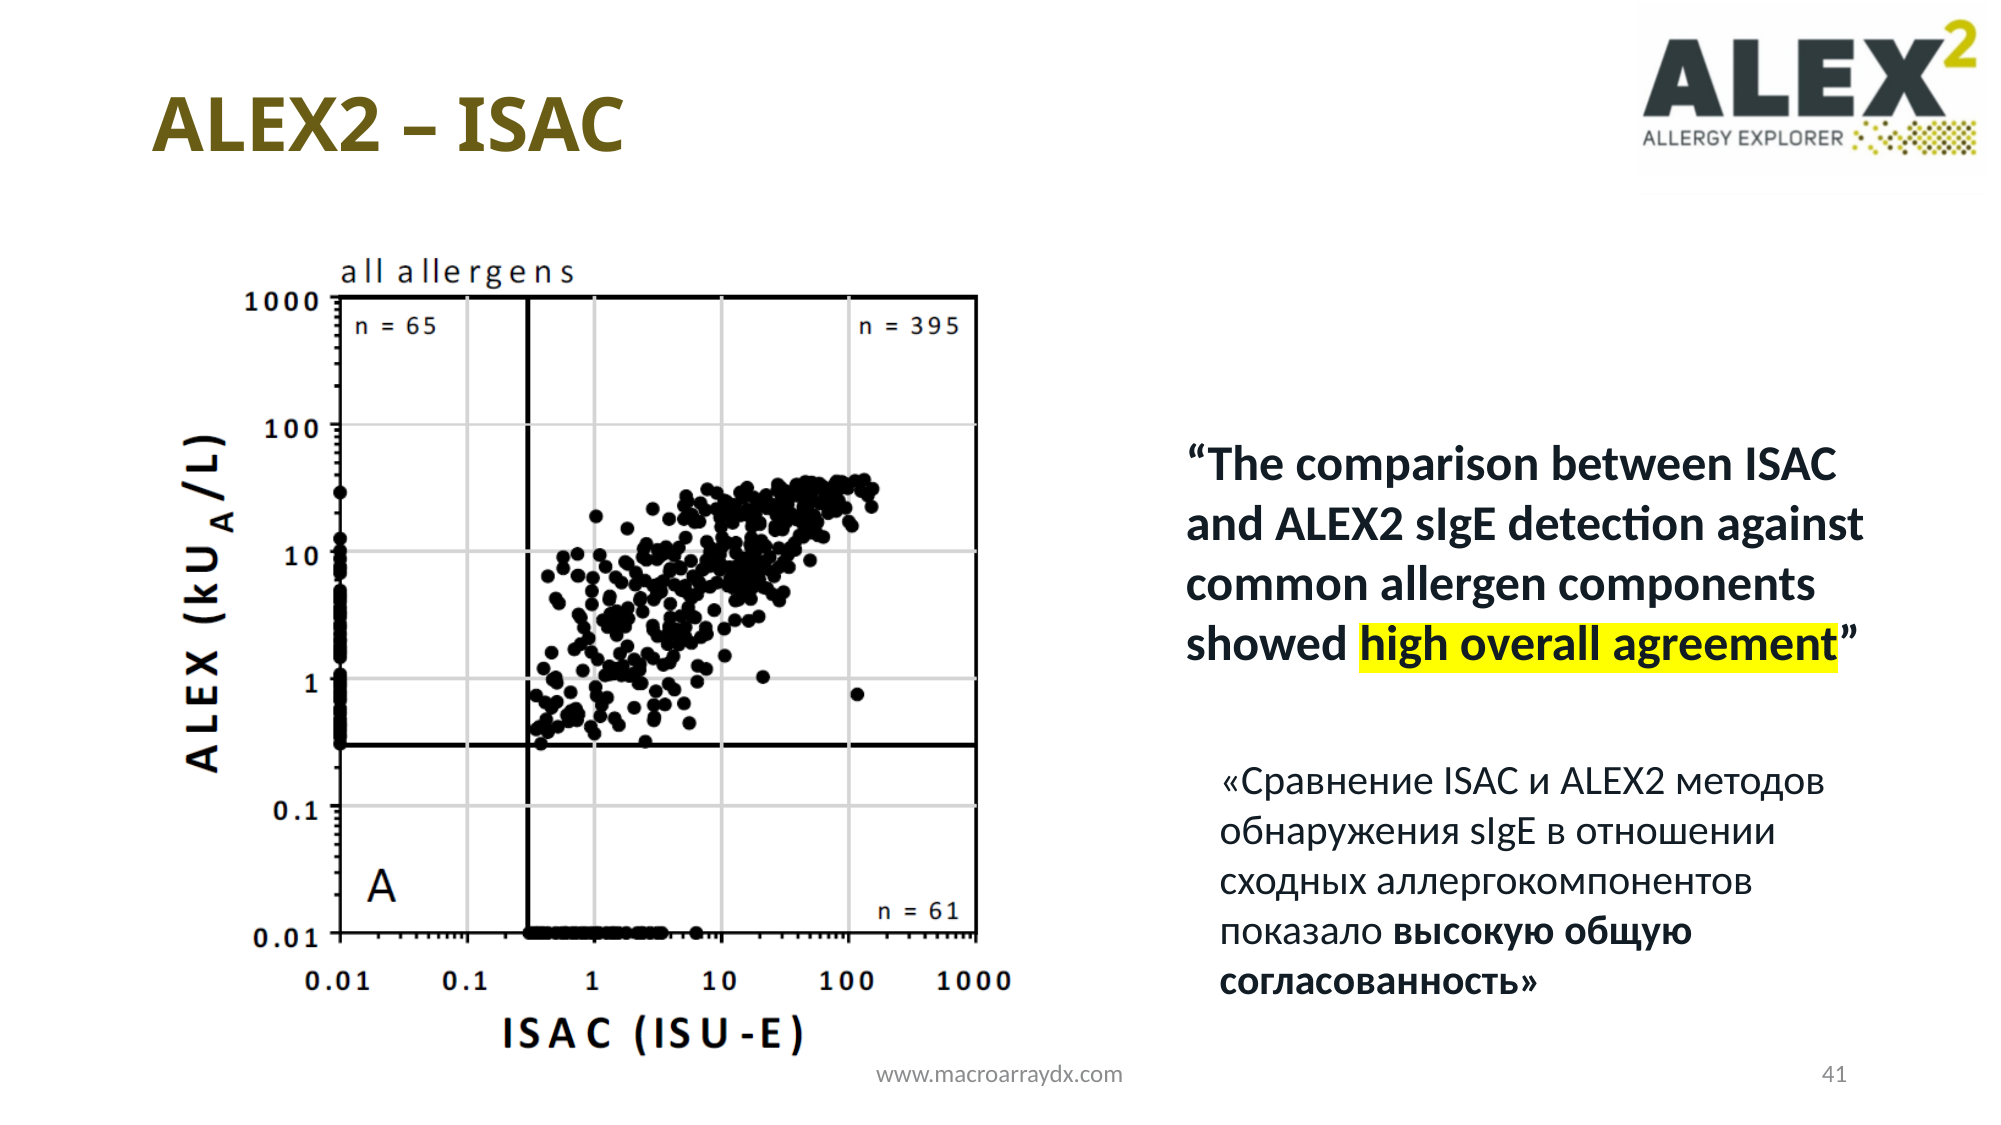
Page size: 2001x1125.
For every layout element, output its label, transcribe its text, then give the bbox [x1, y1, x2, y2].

picture [1637, 2, 1988, 196]
text_box “The comparison between ISAC and ALEX2 sIgE detection against common allergen components showed high overall agreement” [1171, 363, 1914, 679]
title ALEX2 – ISAC [137, 59, 1492, 195]
text_box «Сравнение ISAC и ALEX2 методов обнаружения sIgE в отношении сходных аллергокомпонентов показало высокую общую согласованность» [1204, 745, 1894, 1010]
picture [159, 230, 1027, 1066]
footer www.macroarraydx.com [662, 1042, 1338, 1103]
slide_number 41 [1412, 1042, 1863, 1103]
